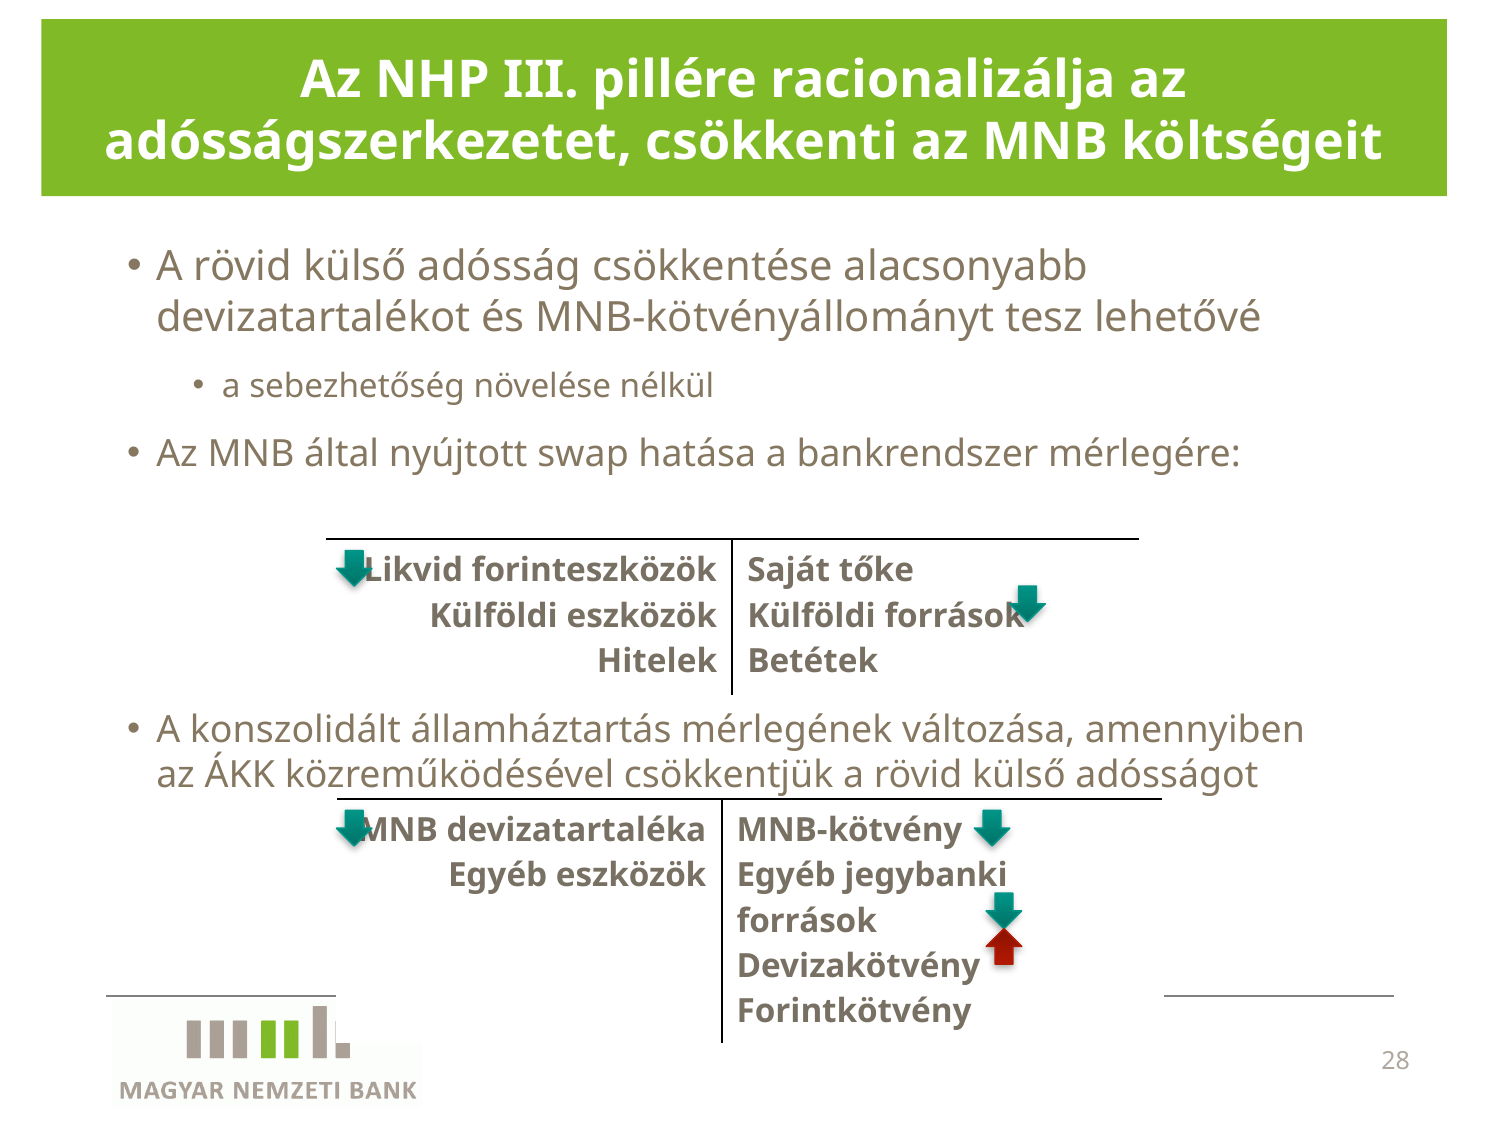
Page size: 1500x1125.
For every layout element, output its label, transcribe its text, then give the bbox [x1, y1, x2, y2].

table_header Likvid forinteszközök Külföldi eszközök Hitelek [326, 540, 731, 690]
text_box [985, 928, 1023, 965]
text_box [335, 809, 373, 847]
text_box [1009, 585, 1046, 623]
title Az NHP III. pillére racionalizálja az adósságszerkezetet, csökkenti az MNB költségeit [41, 19, 1447, 197]
slide_number 28 [1305, 1031, 1425, 1092]
text_box [985, 892, 1023, 928]
text_box [335, 549, 373, 587]
picture [112, 999, 422, 1107]
table_header MNB devizatartaléka Egyéb eszközök [337, 800, 721, 1037]
table_header MNB-kötvény Egyéb jegybanki források Devizakötvény Forintkötvény [723, 800, 1162, 1037]
text_box [973, 809, 1011, 847]
list A rövid külső adósság csökkentése alacsonyabb devizatartalékot és MNB-kötvényállományt tesz lehetővé a sebezhetőség növelése nélkül Az MNB által nyújtott swap hatása a bankrendszer mérlegére: A konszolidált államháztartás mérlegének változása, amennyiben az ÁKK közreműködésével csökkentjük a rövid külső adósságot [112, 231, 1353, 976]
table_header Saját tőke Külföldi források Betétek [733, 540, 1139, 690]
